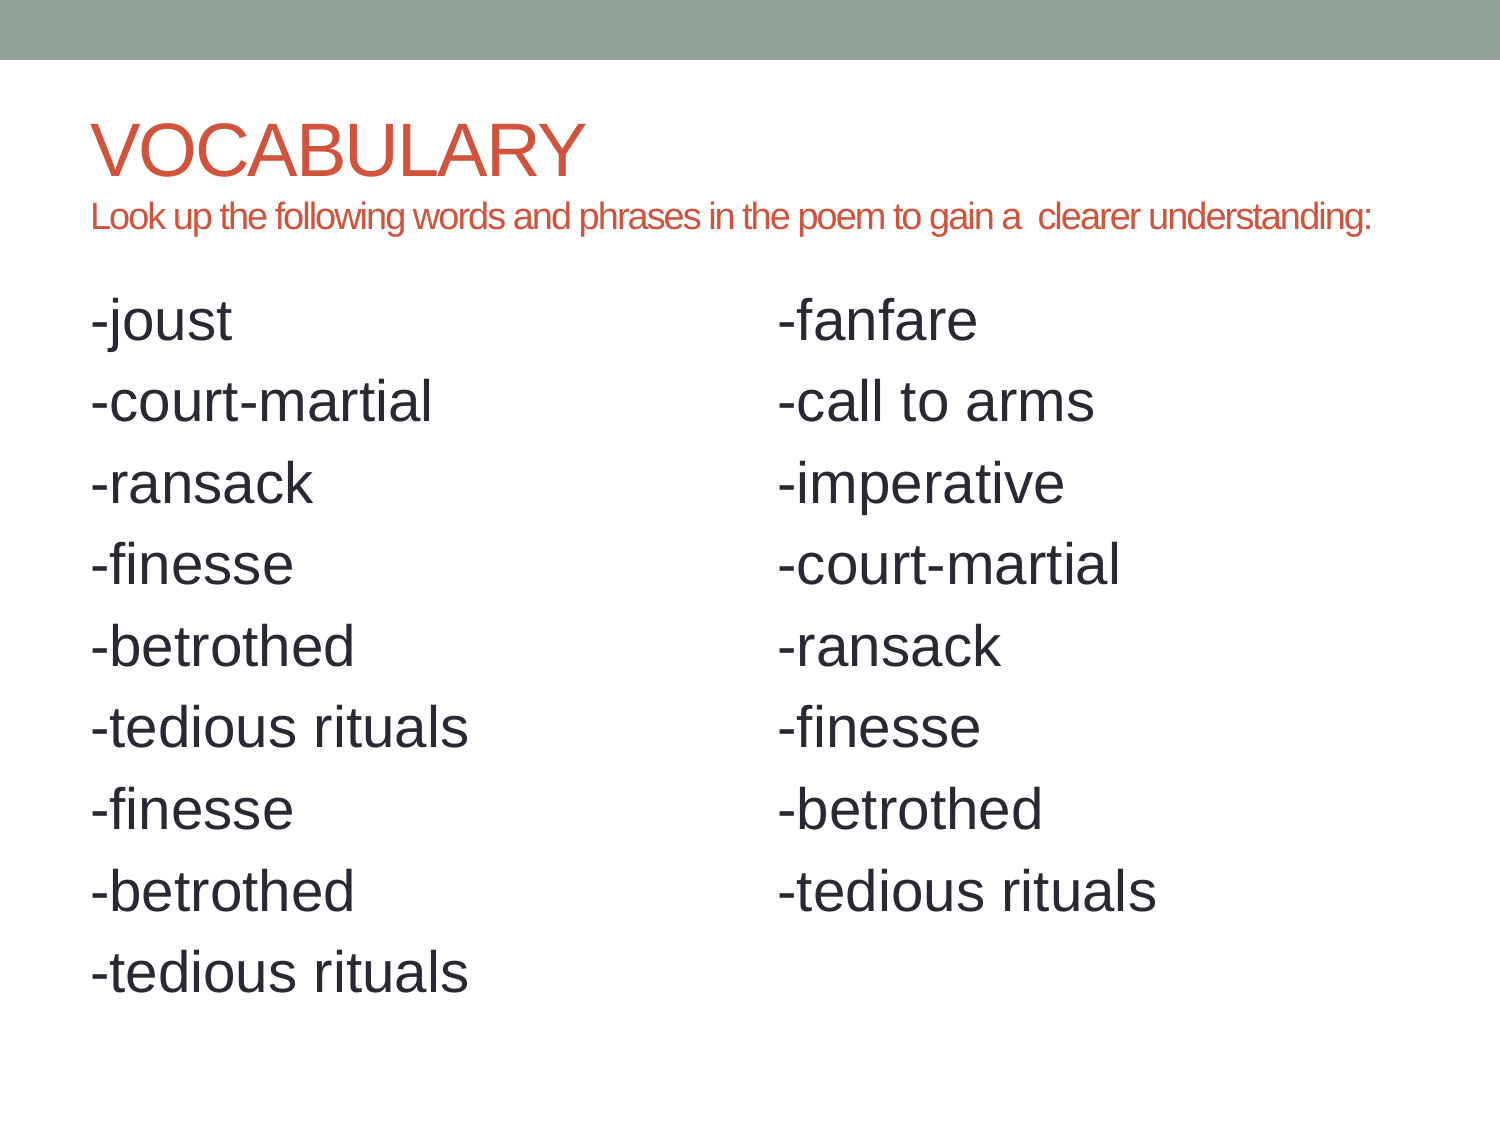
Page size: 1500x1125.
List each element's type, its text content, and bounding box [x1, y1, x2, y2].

title VOCABULARY Look up the following words and phrases in the poem to gain a clearer understanding: [75, 87, 1425, 250]
list -fanfare -call to arms -imperative -court-martial -ransack -finesse -betrothed -tedious rituals [762, 274, 1425, 1049]
list -joust -court-martial -ransack -finesse -betrothed -tedious rituals -finesse -betrothed -tedious rituals [75, 274, 738, 1049]
